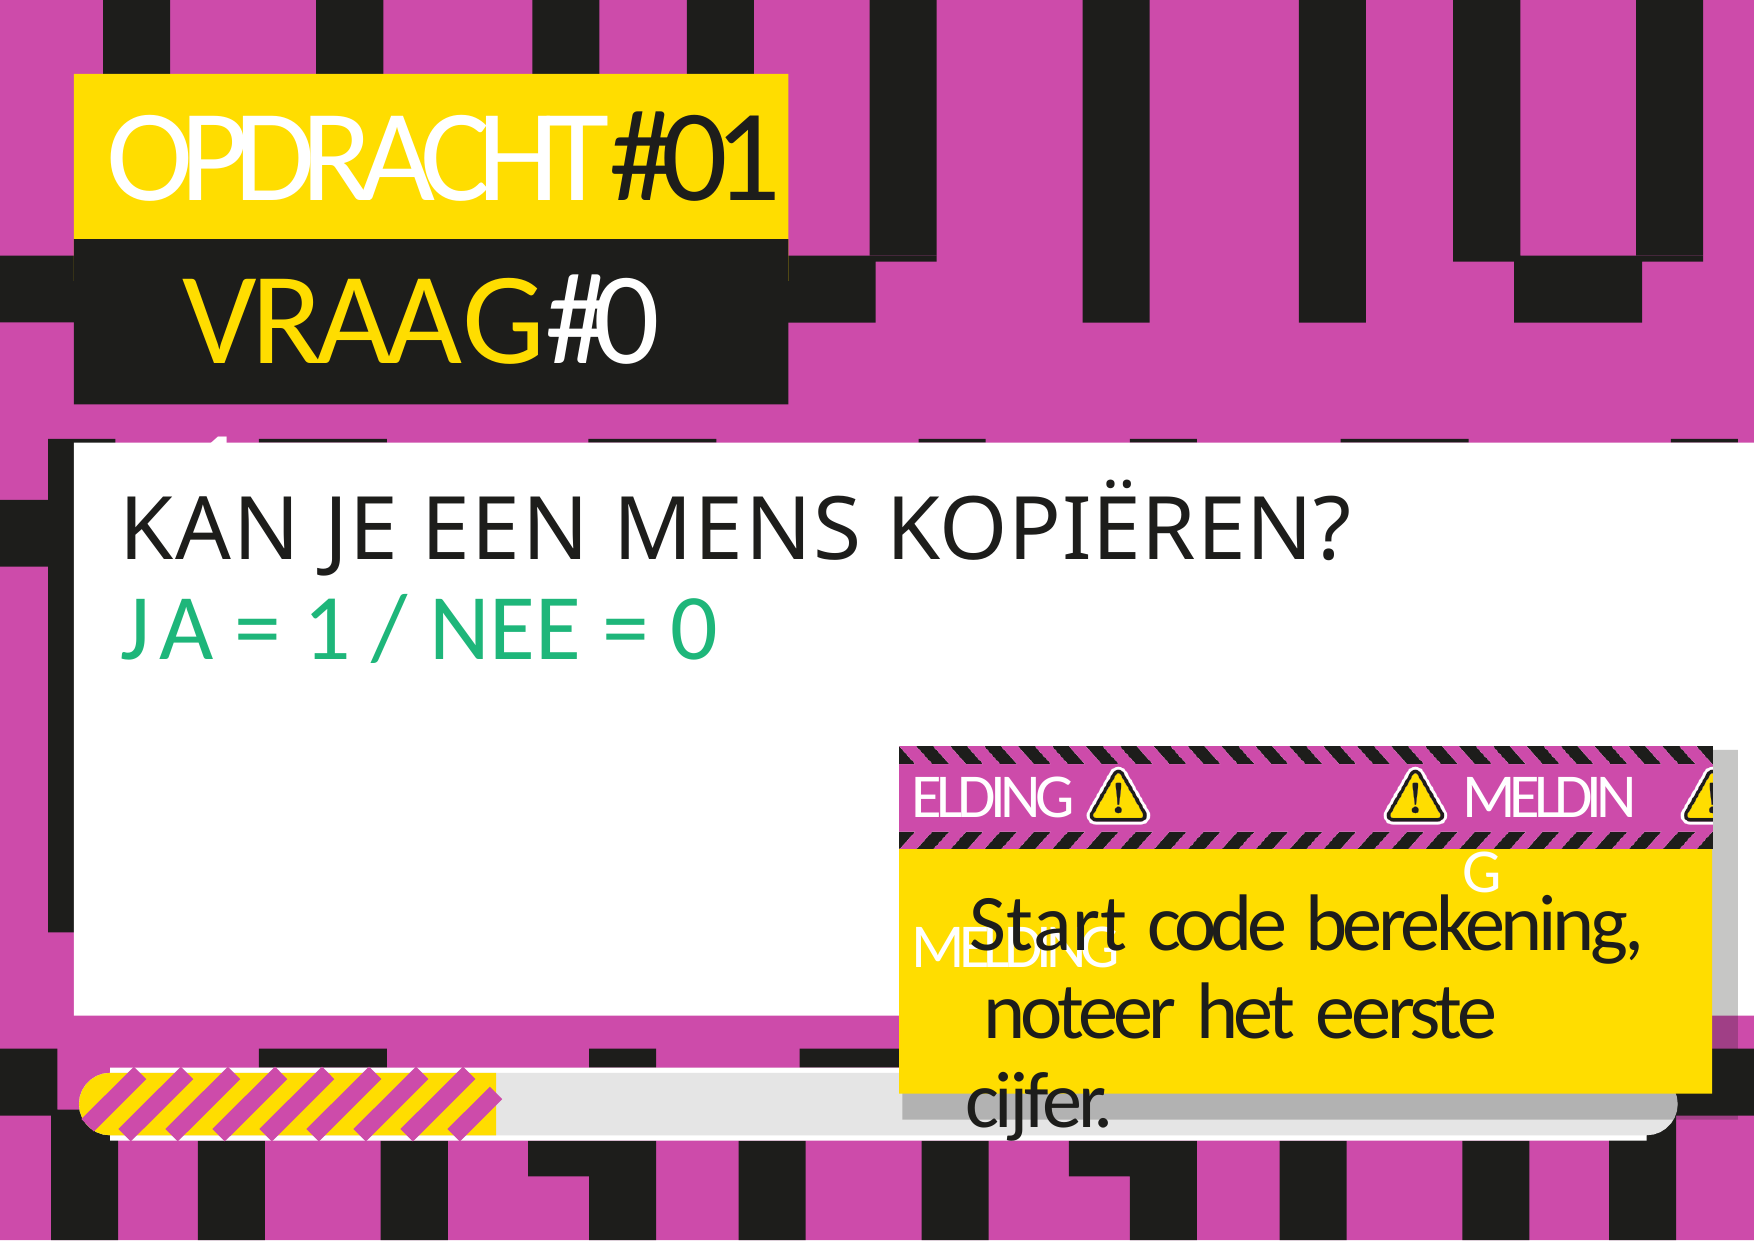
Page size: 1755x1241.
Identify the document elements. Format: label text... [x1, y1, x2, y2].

text_box [789, 255, 937, 323]
text_box VRAAG#01 [180, 230, 683, 442]
text_box [869, 0, 937, 256]
text_box [0, 255, 73, 323]
text_box [103, 0, 171, 73]
text_box [686, 0, 754, 73]
text_box [683, 239, 789, 405]
text_box [316, 0, 384, 73]
title OPDRACHT#01 [73, 73, 789, 239]
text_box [78, 1063, 506, 1145]
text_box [73, 442, 1755, 1141]
text_box [73, 239, 180, 405]
text_box [532, 0, 600, 73]
